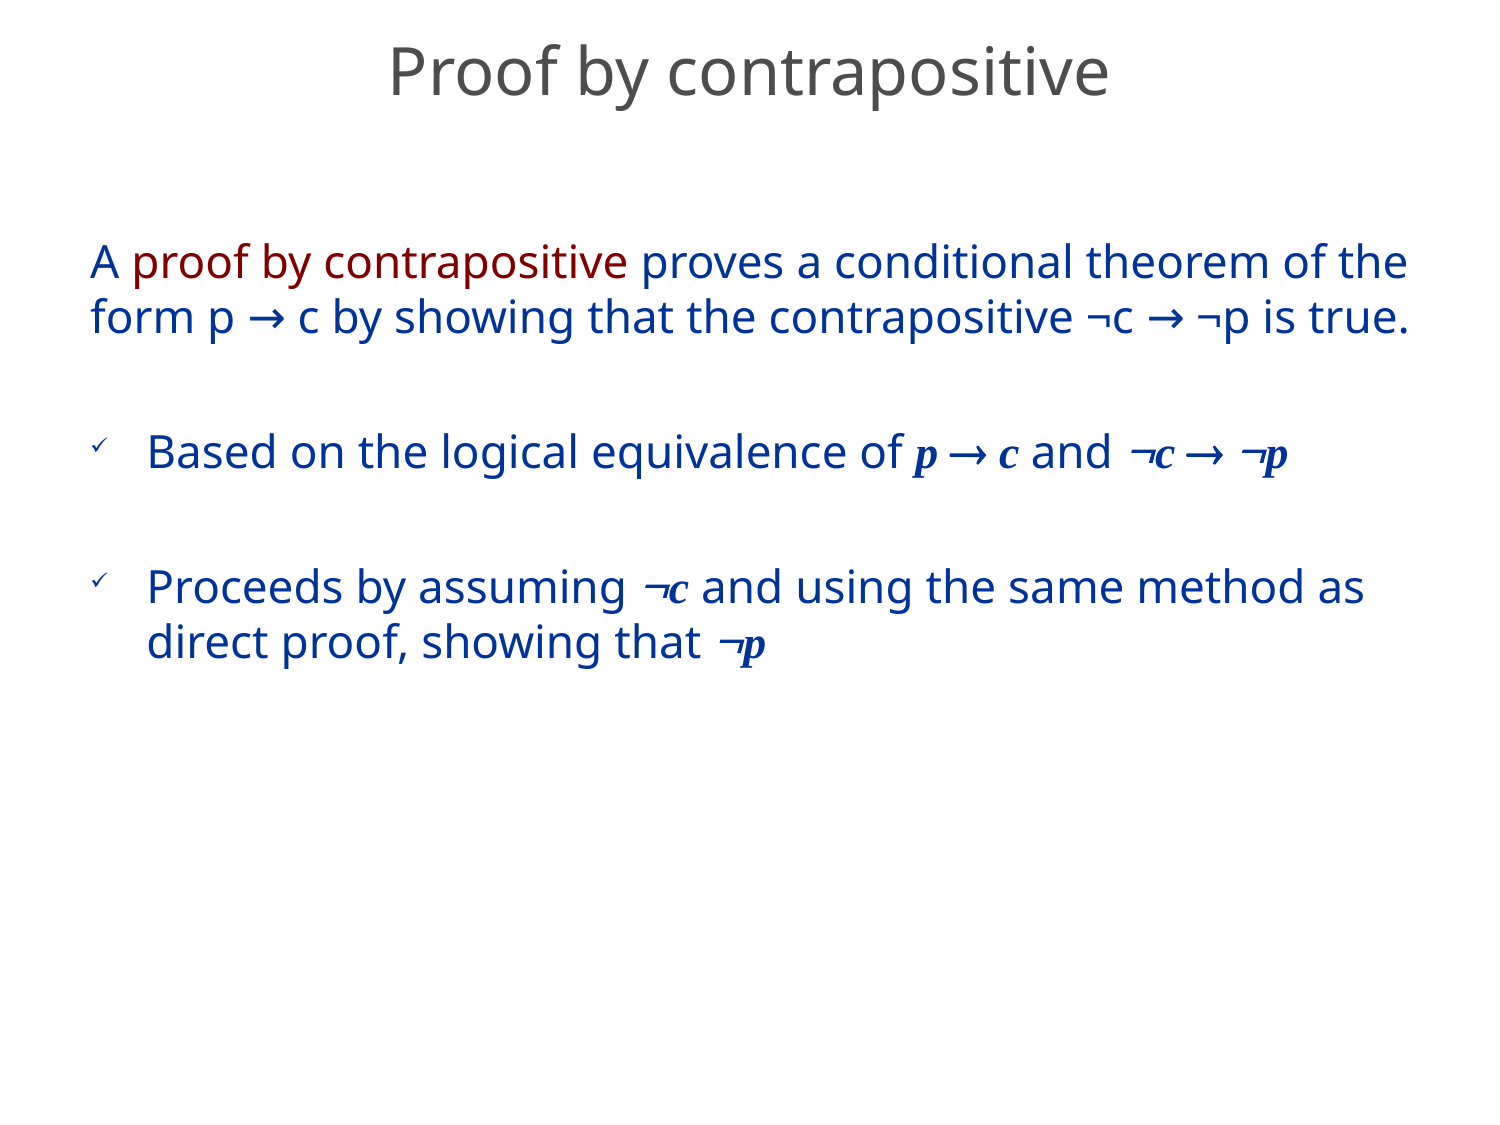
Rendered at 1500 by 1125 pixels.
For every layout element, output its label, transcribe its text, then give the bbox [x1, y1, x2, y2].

list A proof by contrapositive proves a conditional theorem of the form p → c by showing that the contrapositive ¬c → ¬p is true. Based on the logical equivalence of p  c and c  p Proceeds by assuming c and using the same method as direct proof, showing that p [74, 224, 1453, 967]
title Proof by contrapositive [0, 40, 1500, 116]
